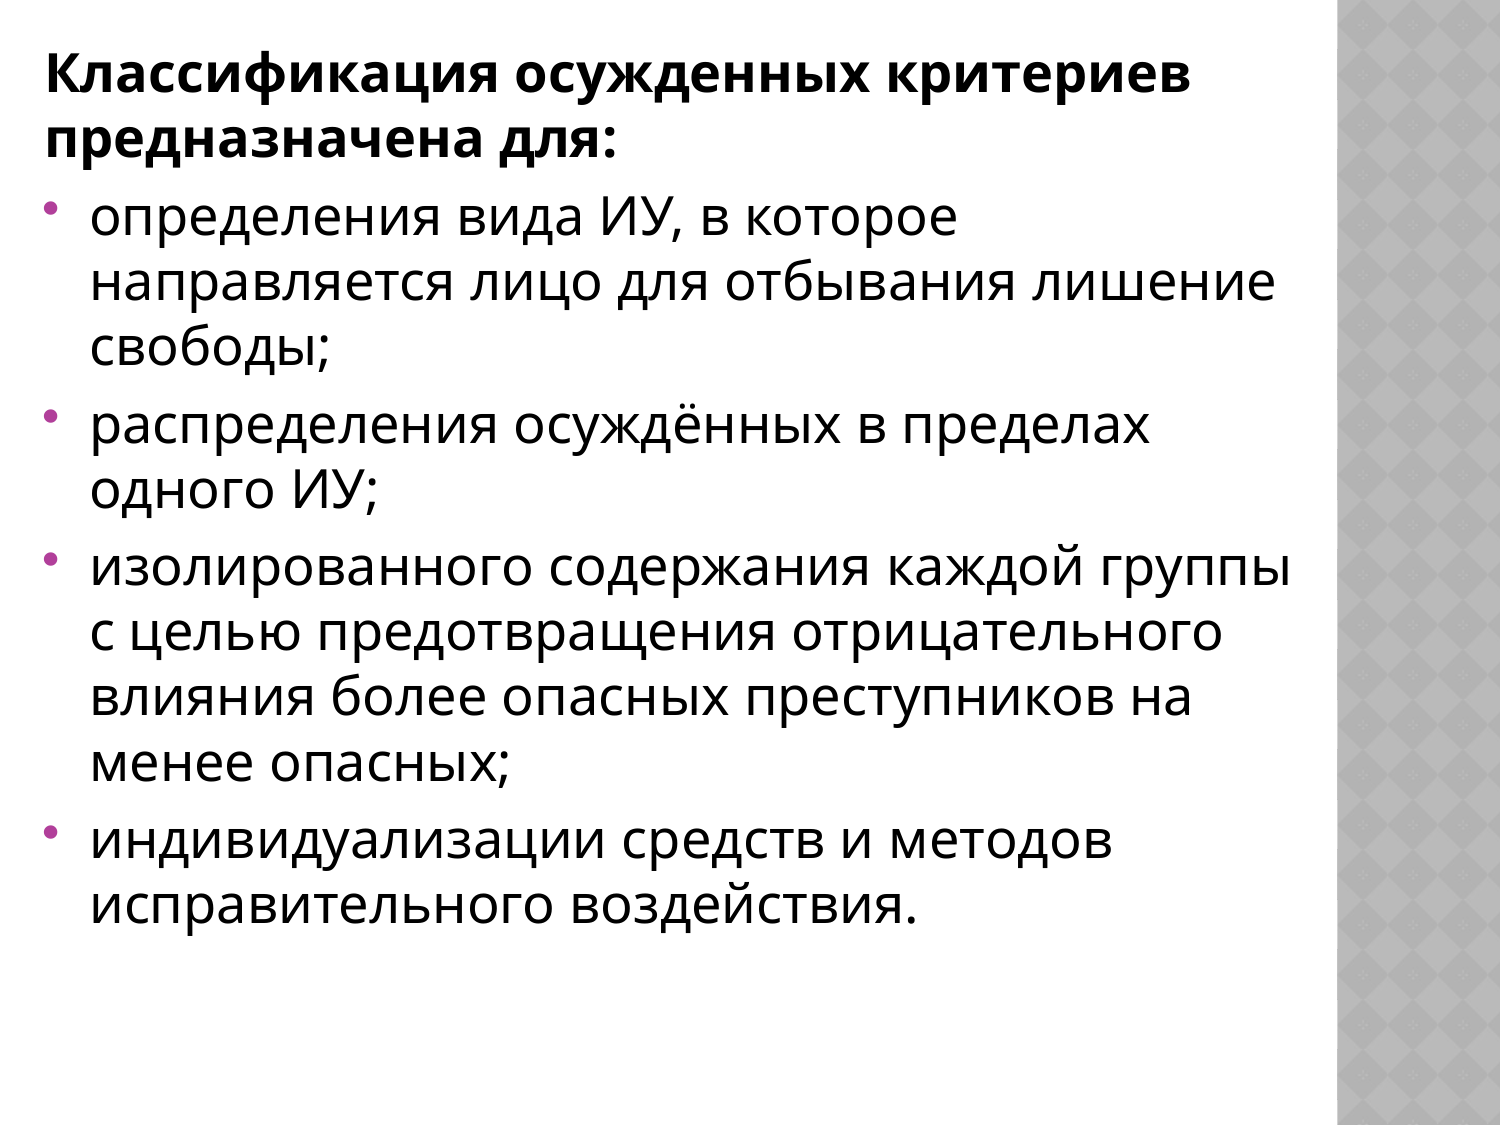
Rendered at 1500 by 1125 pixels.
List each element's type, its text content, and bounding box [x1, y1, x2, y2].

list Классификация осужденных критериев предназначена для: определения вида ИУ, в которое направляется лицо для отбывания лишение свободы; распределения осуждённых в пределах одного ИУ; изолированного содержания каждой группы с целью предотвращения отрицательного влияния более опасных преступников на менее опасных; индивидуализации средств и методов исправительного воздействия. [29, 30, 1329, 1094]
